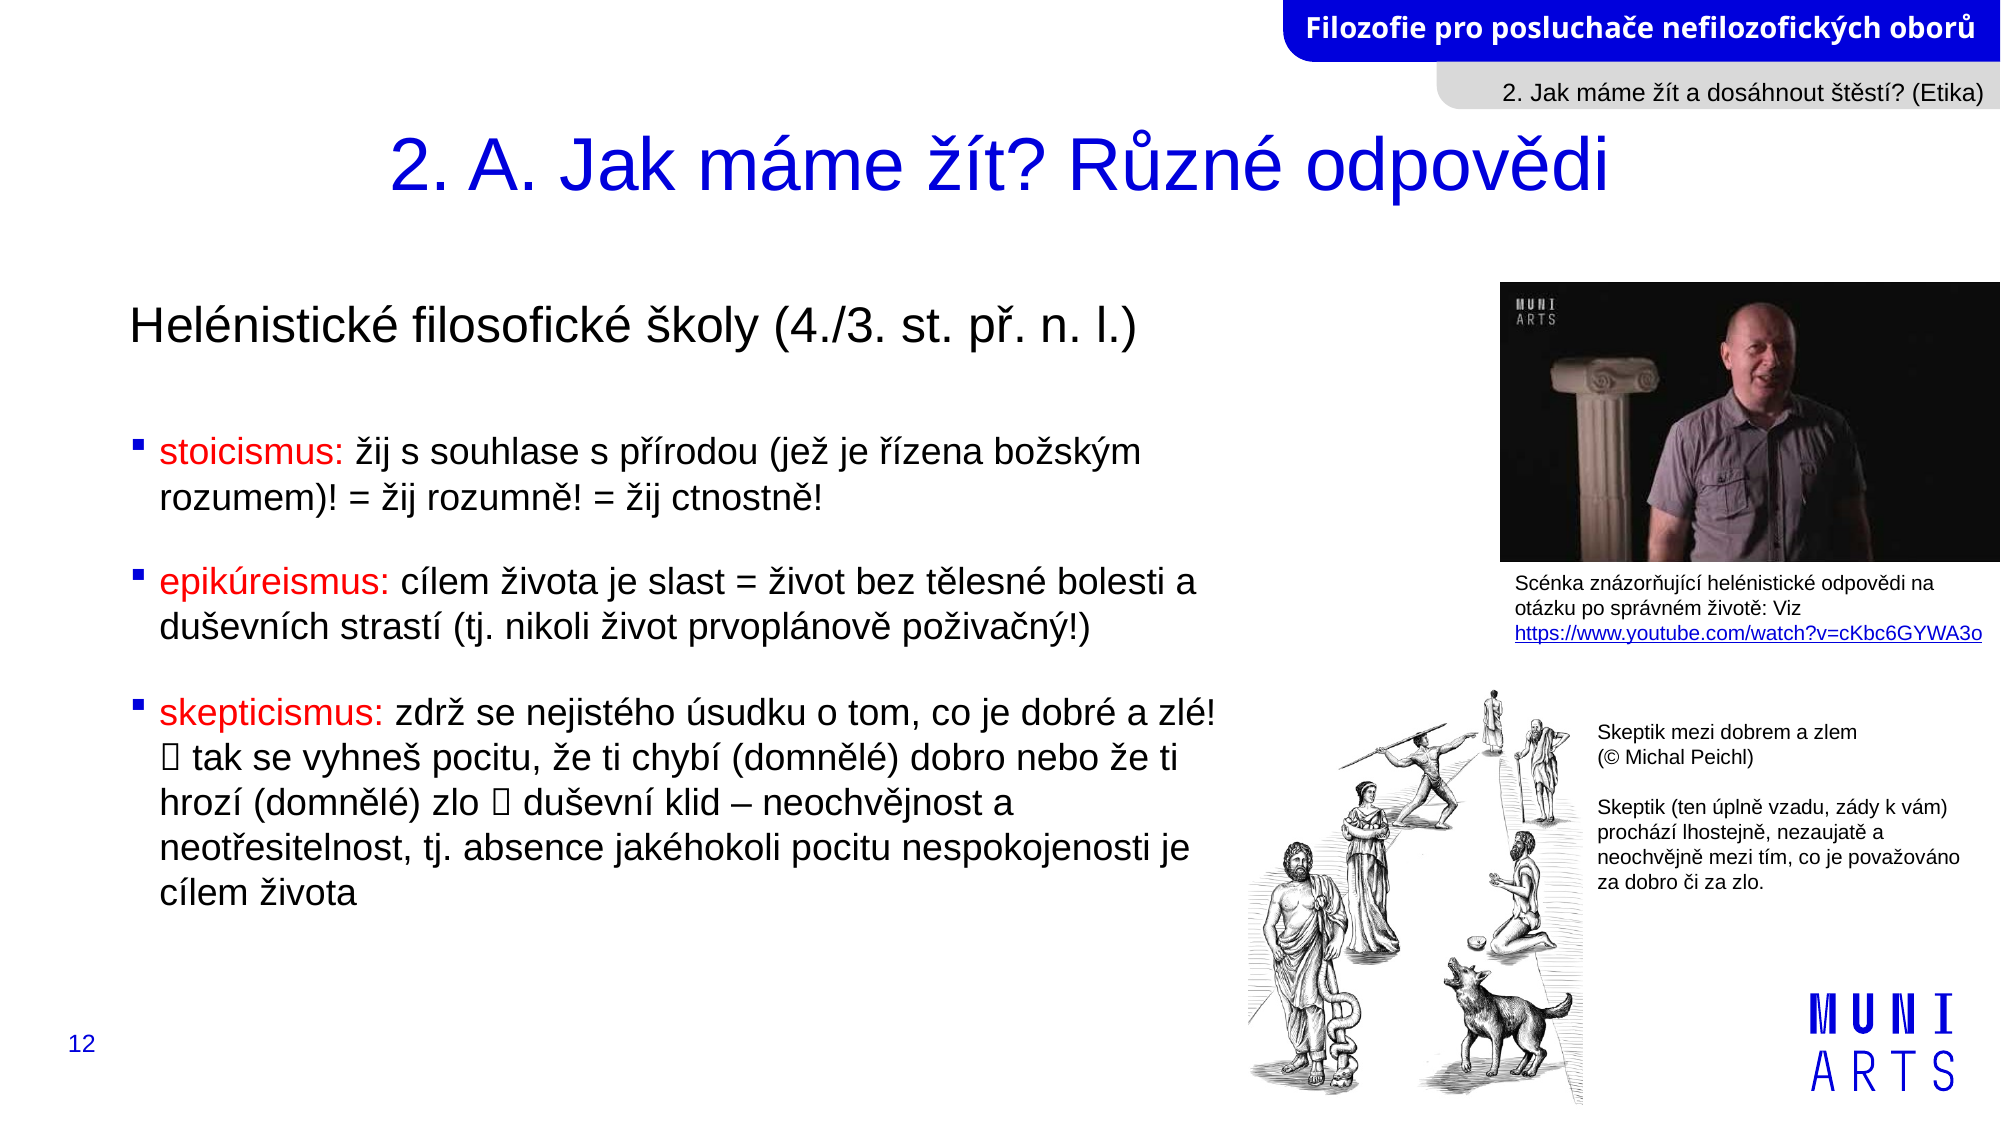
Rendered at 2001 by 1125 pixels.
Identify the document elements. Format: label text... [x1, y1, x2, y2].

picture [1247, 651, 1583, 1125]
text_box 2. Jak máme žít a dosáhnout štěstí? (Etika) [1460, 69, 2000, 114]
list Helénistické filosofické školy (4./3. st. př. n. l.) stoicismus: žij s souhlase s přírodou (jež je řízena božským rozumem)! = žij rozumně! = žij ctnostně! epikúreismus: cílem života je slast = život bez tělesné bolesti a duševních strastí (tj. nikoli život prvoplánově poživačný!) skepticismus: zdrž se nejistého úsudku o tom, co je dobré a zlé!  tak se vyhneš pocitu, že ti chybí (domnělé) dobro nebo že ti hrozí (domnělé) zlo  duševní klid – neochvějnost a neotřesitelnost, tj. absence jakéhokoli pocitu nespokojenosti je cílem života [118, 277, 1249, 957]
title 2. A. Jak máme žít? Různé odpovědi [277, 122, 1723, 197]
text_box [1499, 281, 2000, 563]
slide_number 12 [67, 1021, 110, 1063]
text_box Skeptik mezi dobrem a zlem (© Michal Peichl) Skeptik (ten úplně vzadu, zády k vám) prochází lhostejně, nezaujatě a neochvějně mezi tím, co je považováno za dobro či za zlo. [1586, 711, 2000, 902]
text_box Scénka znázorňující helénistické odpovědi na otázku po správném životě: Viz https://www.youtube.com/watch?v=cKbc6GYWA3o [1500, 570, 2000, 653]
